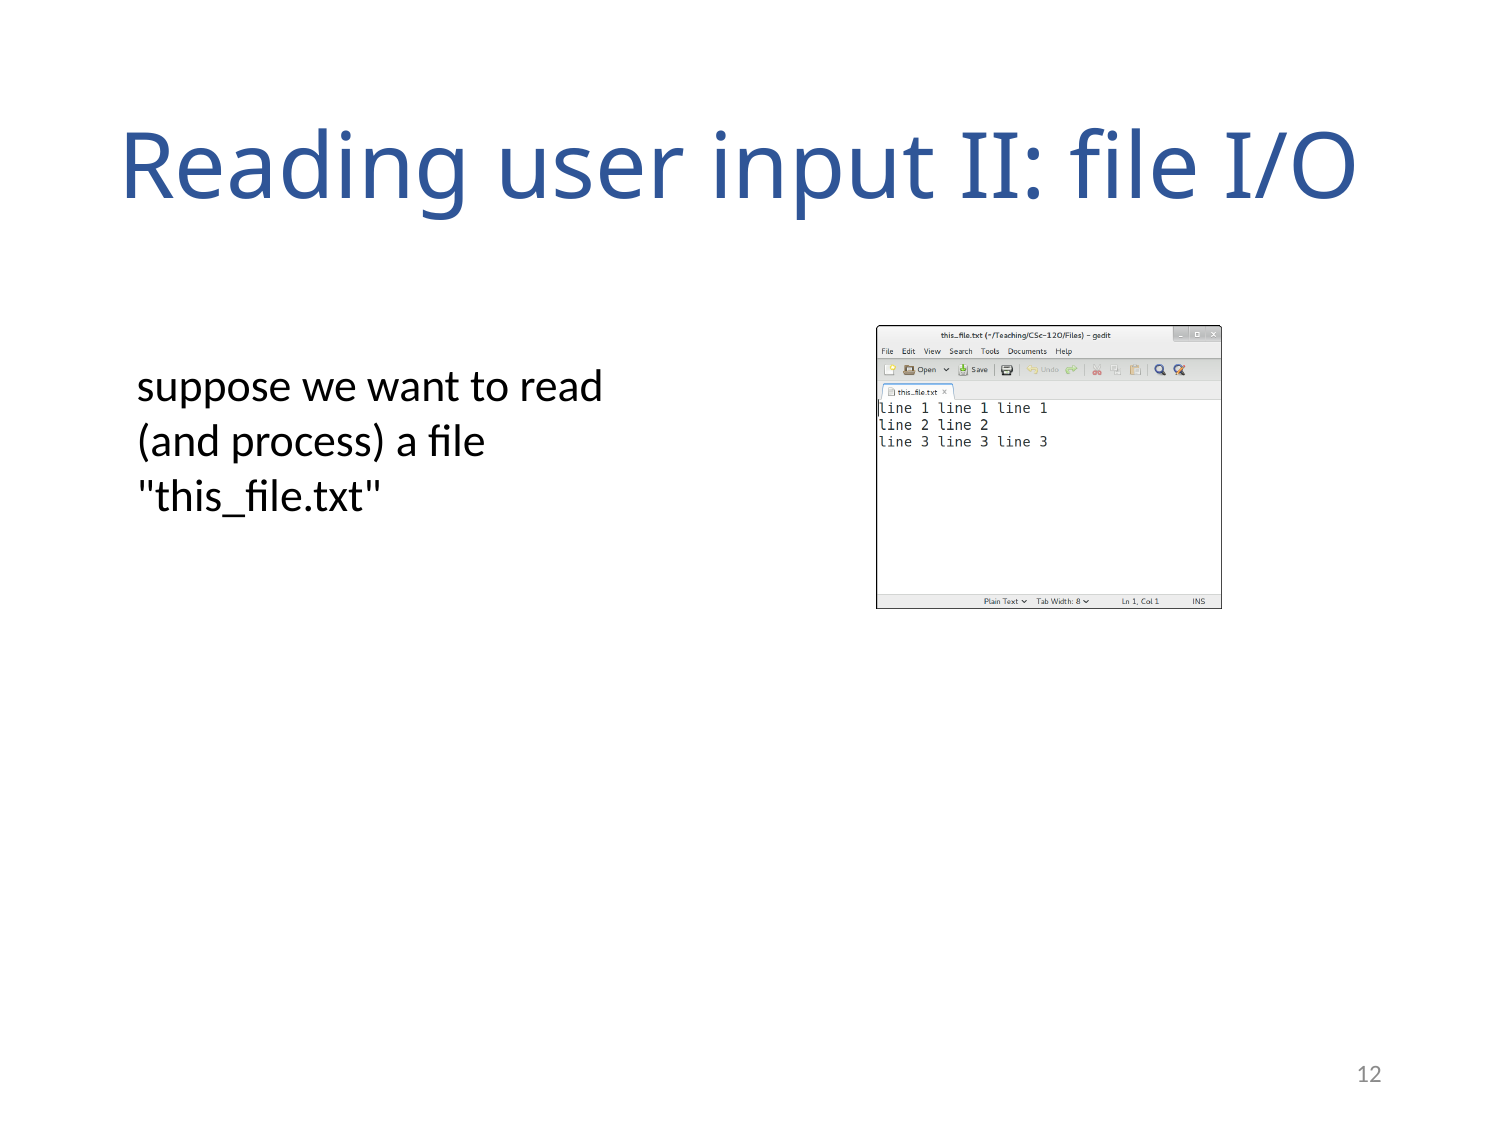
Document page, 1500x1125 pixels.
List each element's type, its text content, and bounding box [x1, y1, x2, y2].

title Reading user input II: file I/O [103, 59, 1397, 278]
slide_number 12 [1059, 1042, 1397, 1103]
text_box suppose we want to read (and process) a file "this_file.txt" [121, 348, 622, 529]
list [876, 325, 1222, 609]
